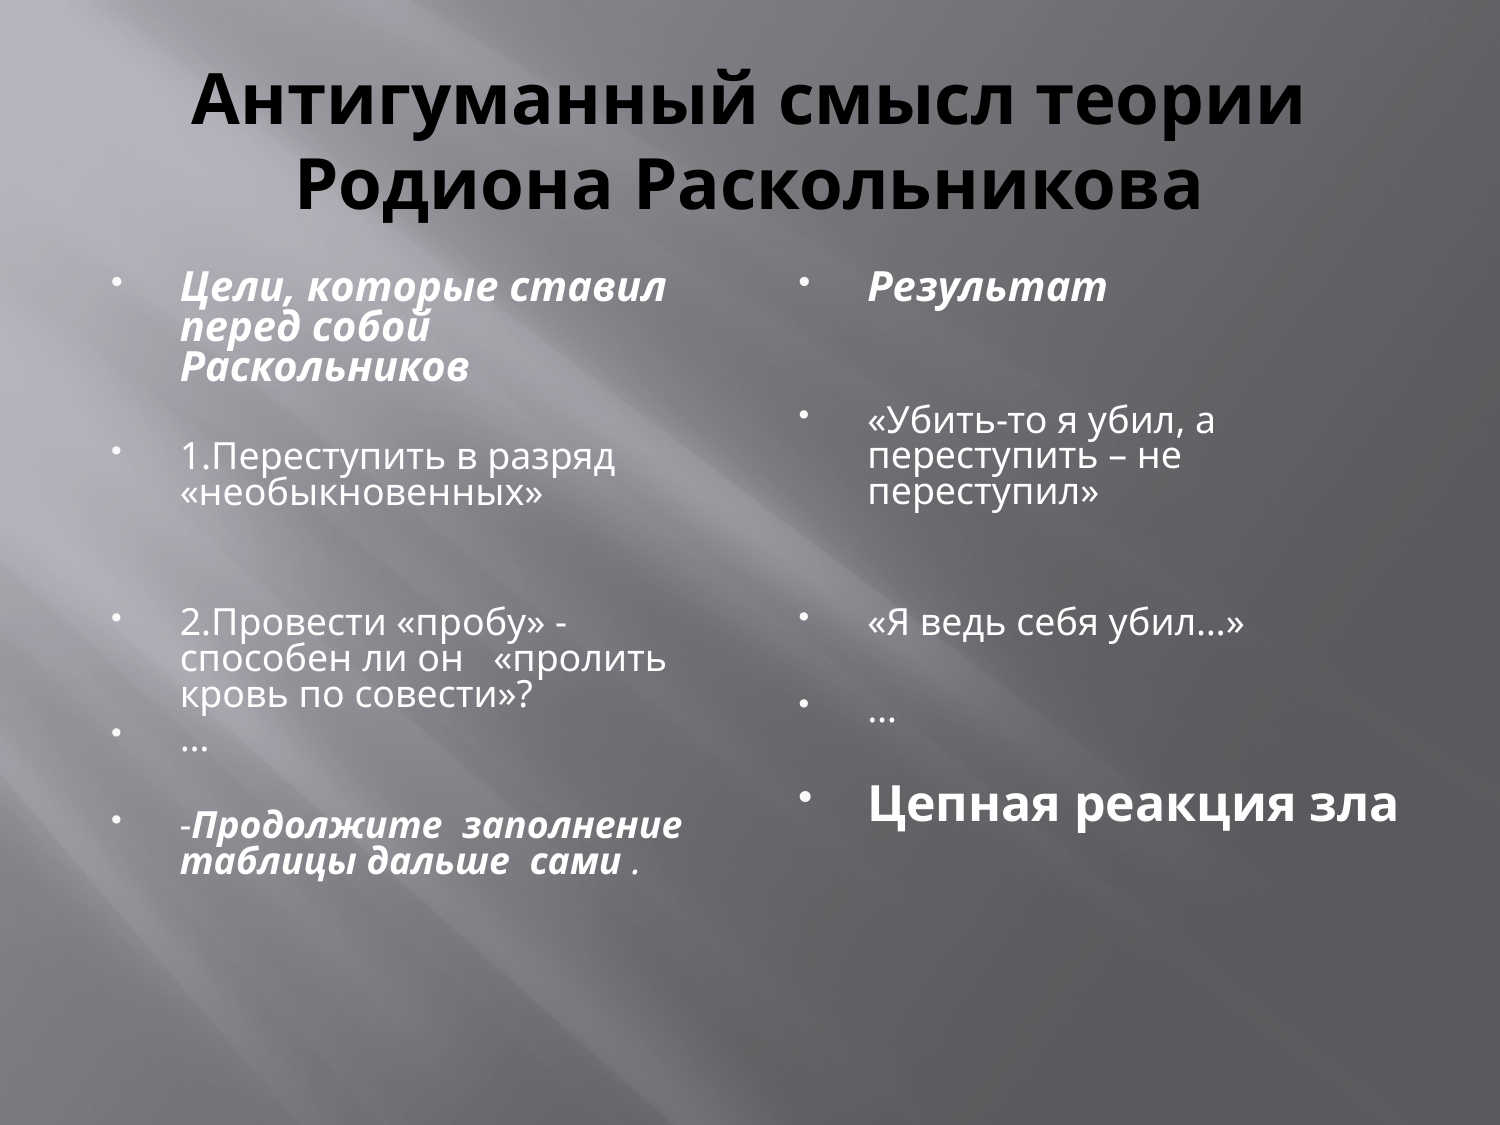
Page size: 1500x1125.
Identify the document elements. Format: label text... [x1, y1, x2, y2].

list Результат «Убить-то я убил, а переступить – не переступил» «Я ведь себя убил…» … Цепная реакция зла [762, 262, 1425, 1005]
list Цели, которые ставил перед собой Раскольников 1.Переступить в разряд «необыкновенных» 2.Провести «пробу» - способен ли он «пролить кровь по совести»? … -Продолжите заполнение таблицы дальше сами . [75, 262, 738, 1005]
title Антигуманный смысл теории Родиона Раскольникова [75, 45, 1425, 233]
